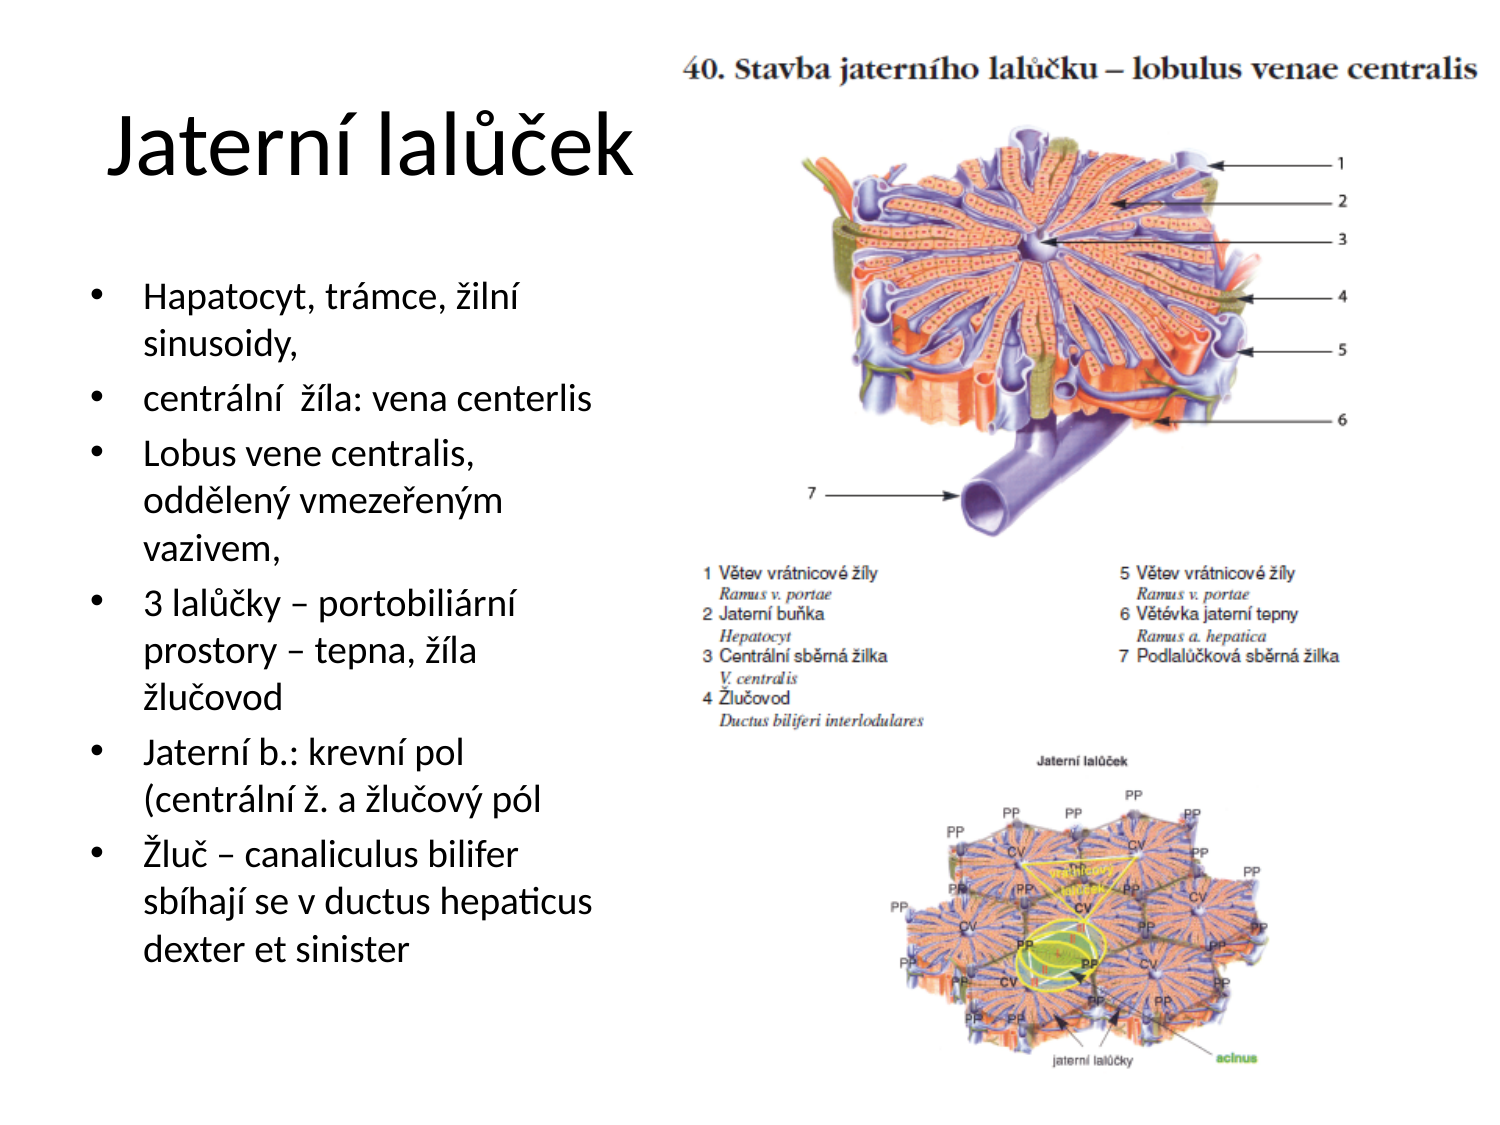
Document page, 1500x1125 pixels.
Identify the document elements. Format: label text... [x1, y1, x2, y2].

title Jaterní lalůček [75, 45, 634, 233]
list Hapatocyt, trámce, žilní sinusoidy, centrální žíla: vena centerlis Lobus vene centralis, oddělený vmezeřeným vazivem, 3 lalůčky – portobiliární prostory – tepna, žíla žlučovod Jaterní b.: krevní pol (centrální ž. a žlučový pól Žluč – canaliculus bilifer sbíhají se v ductus hepaticus dexter et sinister [75, 262, 609, 1005]
picture [639, 33, 1500, 1122]
